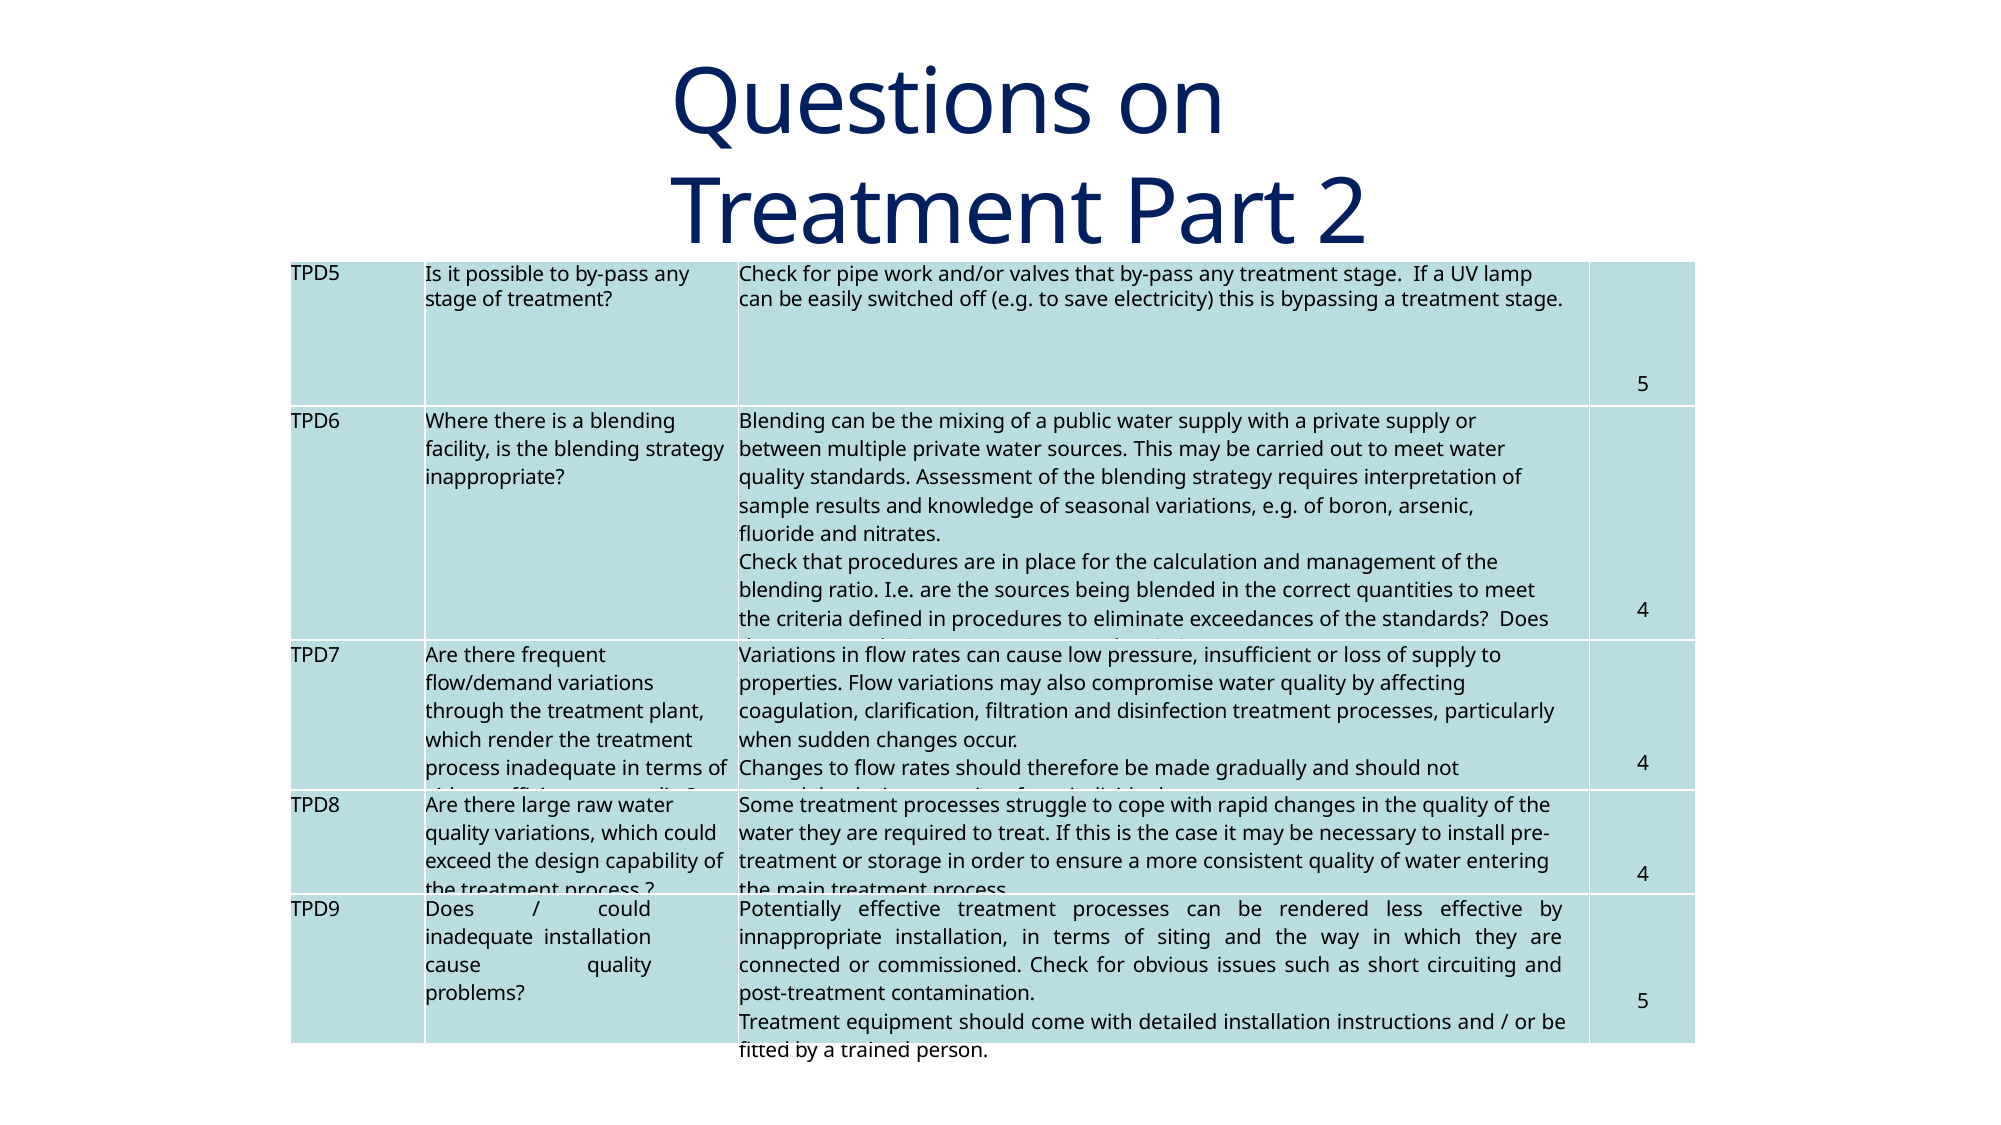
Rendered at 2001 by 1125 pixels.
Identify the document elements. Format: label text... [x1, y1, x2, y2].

table_cell TPD7 [291, 641, 424, 789]
table_cell Blending can be the mixing of a public water supply with a private supply or between multiple private water sources. This may be carried out to meet water quality standards. Assessment of the blending strategy requires interpretation of sample results and knowledge of seasonal variations, e.g. of boron, arsenic, fluoride and nitrates. Check that procedures are in place for the calculation and management of the blending ratio. I.e. are the sources being blended in the correct quantities to meet the criteria defined in procedures to eliminate exceedances of the standards? Does the strategy take into account seasonal variations? [739, 407, 1589, 639]
table_cell TPD9 [291, 895, 424, 1043]
table_cell Where there is a blending facility, is the blending strategy inappropriate? [426, 407, 738, 639]
table_cell Potentially effective treatment processes can be rendered less effective by innappropriate installation, in terms of siting and the way in which they are connected or commissioned. Check for obvious issues such as short circuiting and post-treatment contamination. Treatment equipment should come with detailed installation instructions and / or be fitted by a trained person. [739, 895, 1589, 1043]
table_cell 4 [1590, 407, 1695, 639]
table_cell 4 [1590, 641, 1695, 789]
table_cell 5 [1590, 895, 1695, 1043]
table_header Check for pipe work and/or valves that by-pass any treatment stage. If a UV lamp can be easily switched off (e.g. to save electricity) this is bypassing a treatment stage. [739, 262, 1589, 405]
table_cell Are there frequent flow/demand variations through the treatment plant, which render the treatment process inadequate in terms of either sufficiency or quality? [426, 641, 738, 789]
table_cell Variations in flow rates can cause low pressure, insufficient or loss of supply to properties. Flow variations may also compromise water quality by affecting coagulation, clarification, filtration and disinfection treatment processes, particularly when sudden changes occur. Changes to flow rates should therefore be made gradually and should not exceed the design capacity of any individual treatment process. [739, 641, 1589, 789]
table_cell Some treatment processes struggle to cope with rapid changes in the quality of the water they are required to treat. If this is the case it may be necessary to install pre-treatment or storage in order to ensure a more consistent quality of water entering the main treatment process. [739, 791, 1589, 893]
table_header Is it possible to by-pass any stage of treatment? [426, 262, 738, 405]
table_header 5 [1590, 262, 1695, 405]
table_cell TPD8 [291, 791, 424, 893]
table_header TPD5 [291, 262, 424, 405]
table_cell TPD6 [291, 407, 424, 639]
title Questions on Treatment Part 2 [307, 39, 1587, 261]
table_cell 4 [1590, 791, 1695, 893]
table_cell Does / could inadequate installation cause quality problems? [426, 895, 738, 1043]
table_cell Are there large raw water quality variations, which could exceed the design capability of the treatment process ? [426, 791, 738, 893]
